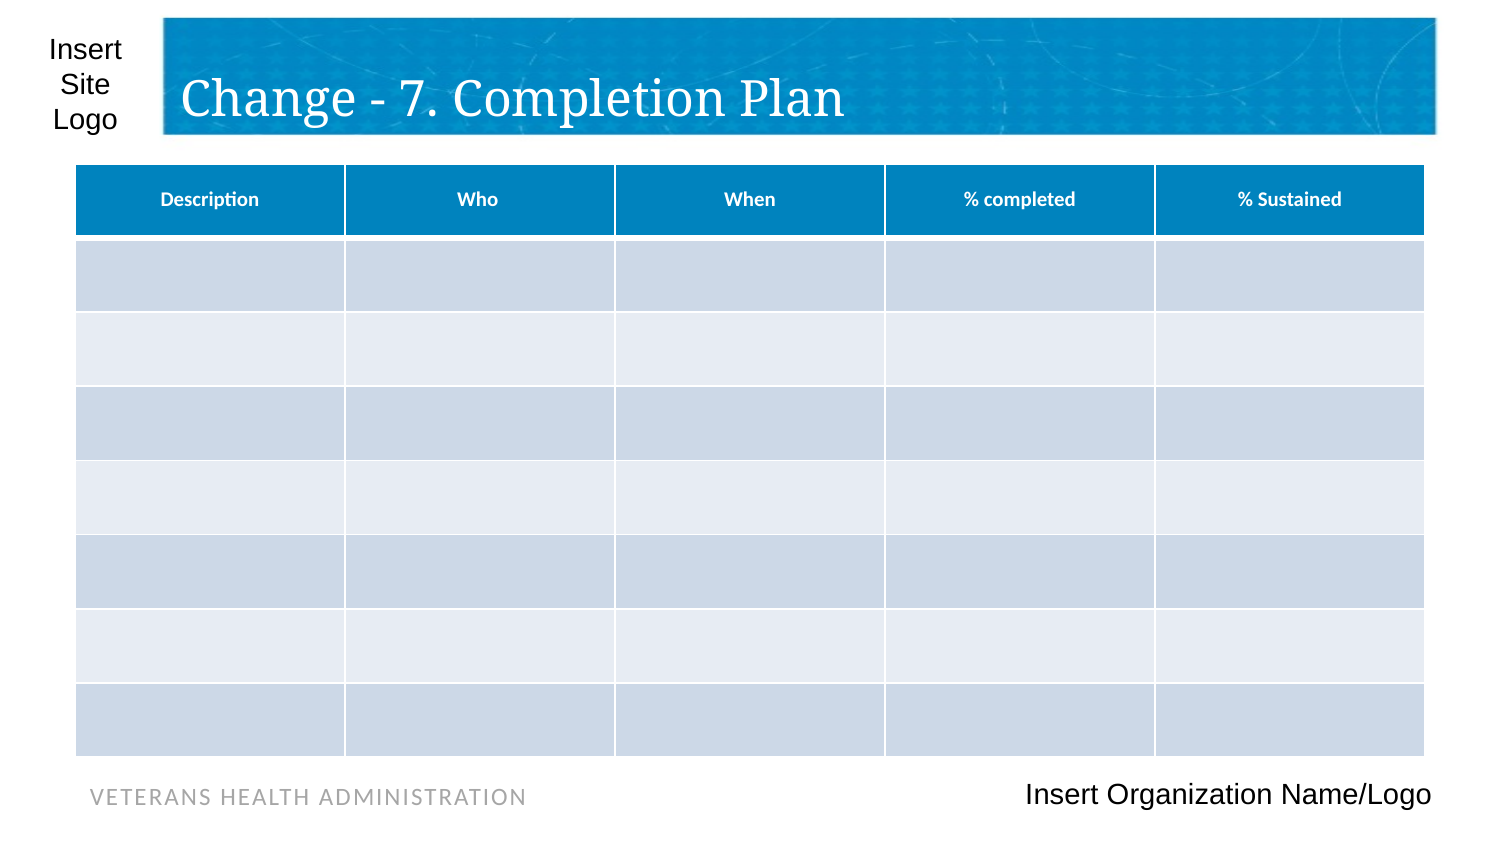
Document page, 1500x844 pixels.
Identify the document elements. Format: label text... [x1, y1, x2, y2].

table_cell [1156, 610, 1424, 682]
table_cell [886, 313, 1154, 385]
table_cell [346, 684, 614, 756]
table_cell [616, 461, 884, 534]
title Change - 7. Completion Plan [165, 33, 1426, 135]
table_cell [1156, 461, 1424, 534]
table_cell [616, 535, 884, 608]
table_cell [616, 313, 884, 385]
table_header When [616, 165, 884, 235]
table_cell [1156, 387, 1424, 460]
table_cell [886, 535, 1154, 608]
table_cell [346, 313, 614, 385]
table_header % completed [886, 165, 1154, 235]
table_cell [886, 387, 1154, 460]
table_cell [616, 684, 884, 756]
table_cell [1156, 241, 1424, 311]
table_cell [1156, 313, 1424, 385]
picture [132, 0, 1471, 564]
table_header Who [346, 165, 614, 235]
table_cell [346, 461, 614, 534]
table_cell [346, 535, 614, 608]
table_cell [616, 387, 884, 460]
table_cell [76, 313, 344, 385]
table_cell [886, 610, 1154, 682]
table_cell [76, 535, 344, 608]
table_header Description [76, 165, 344, 235]
table_cell [346, 387, 614, 460]
table_cell [616, 610, 884, 682]
table_cell [616, 241, 884, 311]
table_cell [1156, 684, 1424, 756]
table_cell [886, 684, 1154, 756]
table_cell [346, 241, 614, 311]
table_cell [886, 241, 1154, 311]
table_cell [1156, 535, 1424, 608]
table_cell [76, 610, 344, 682]
table_cell [76, 387, 344, 460]
table_cell [886, 461, 1154, 534]
table_header % Sustained [1156, 165, 1424, 235]
table_cell [76, 461, 344, 534]
table_cell [76, 684, 344, 756]
table_cell [346, 610, 614, 682]
table_cell [76, 241, 344, 311]
